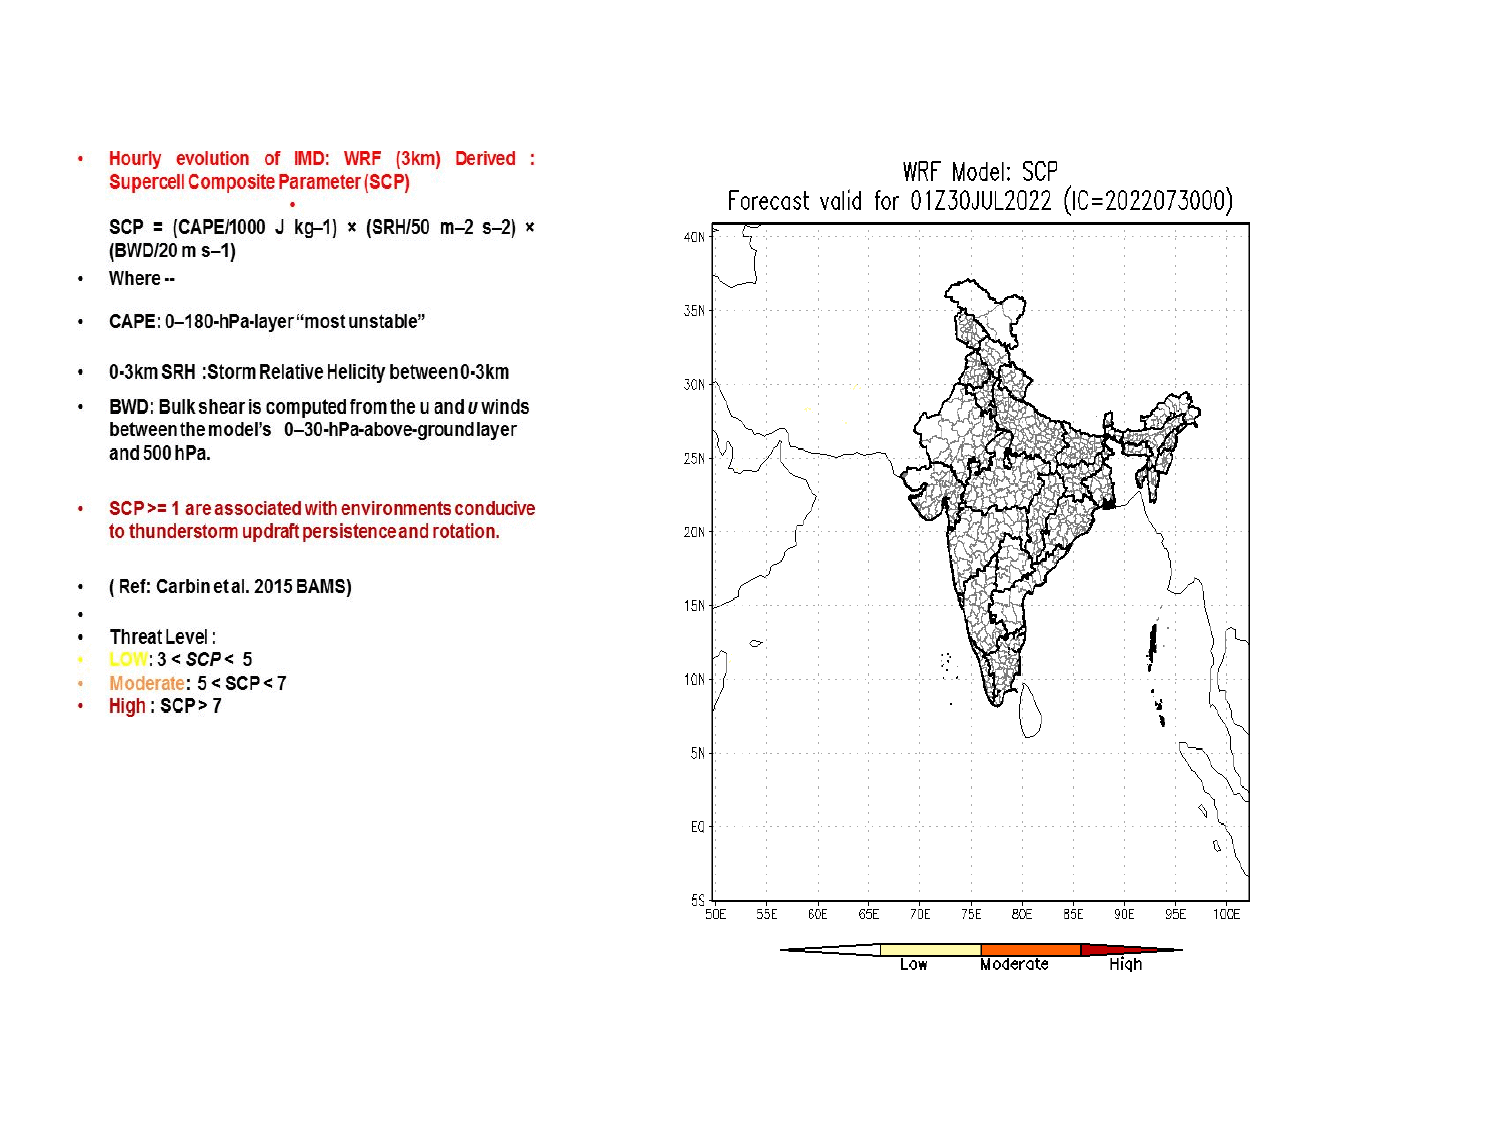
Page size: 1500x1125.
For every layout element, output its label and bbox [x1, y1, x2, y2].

picture [74, 149, 1426, 976]
